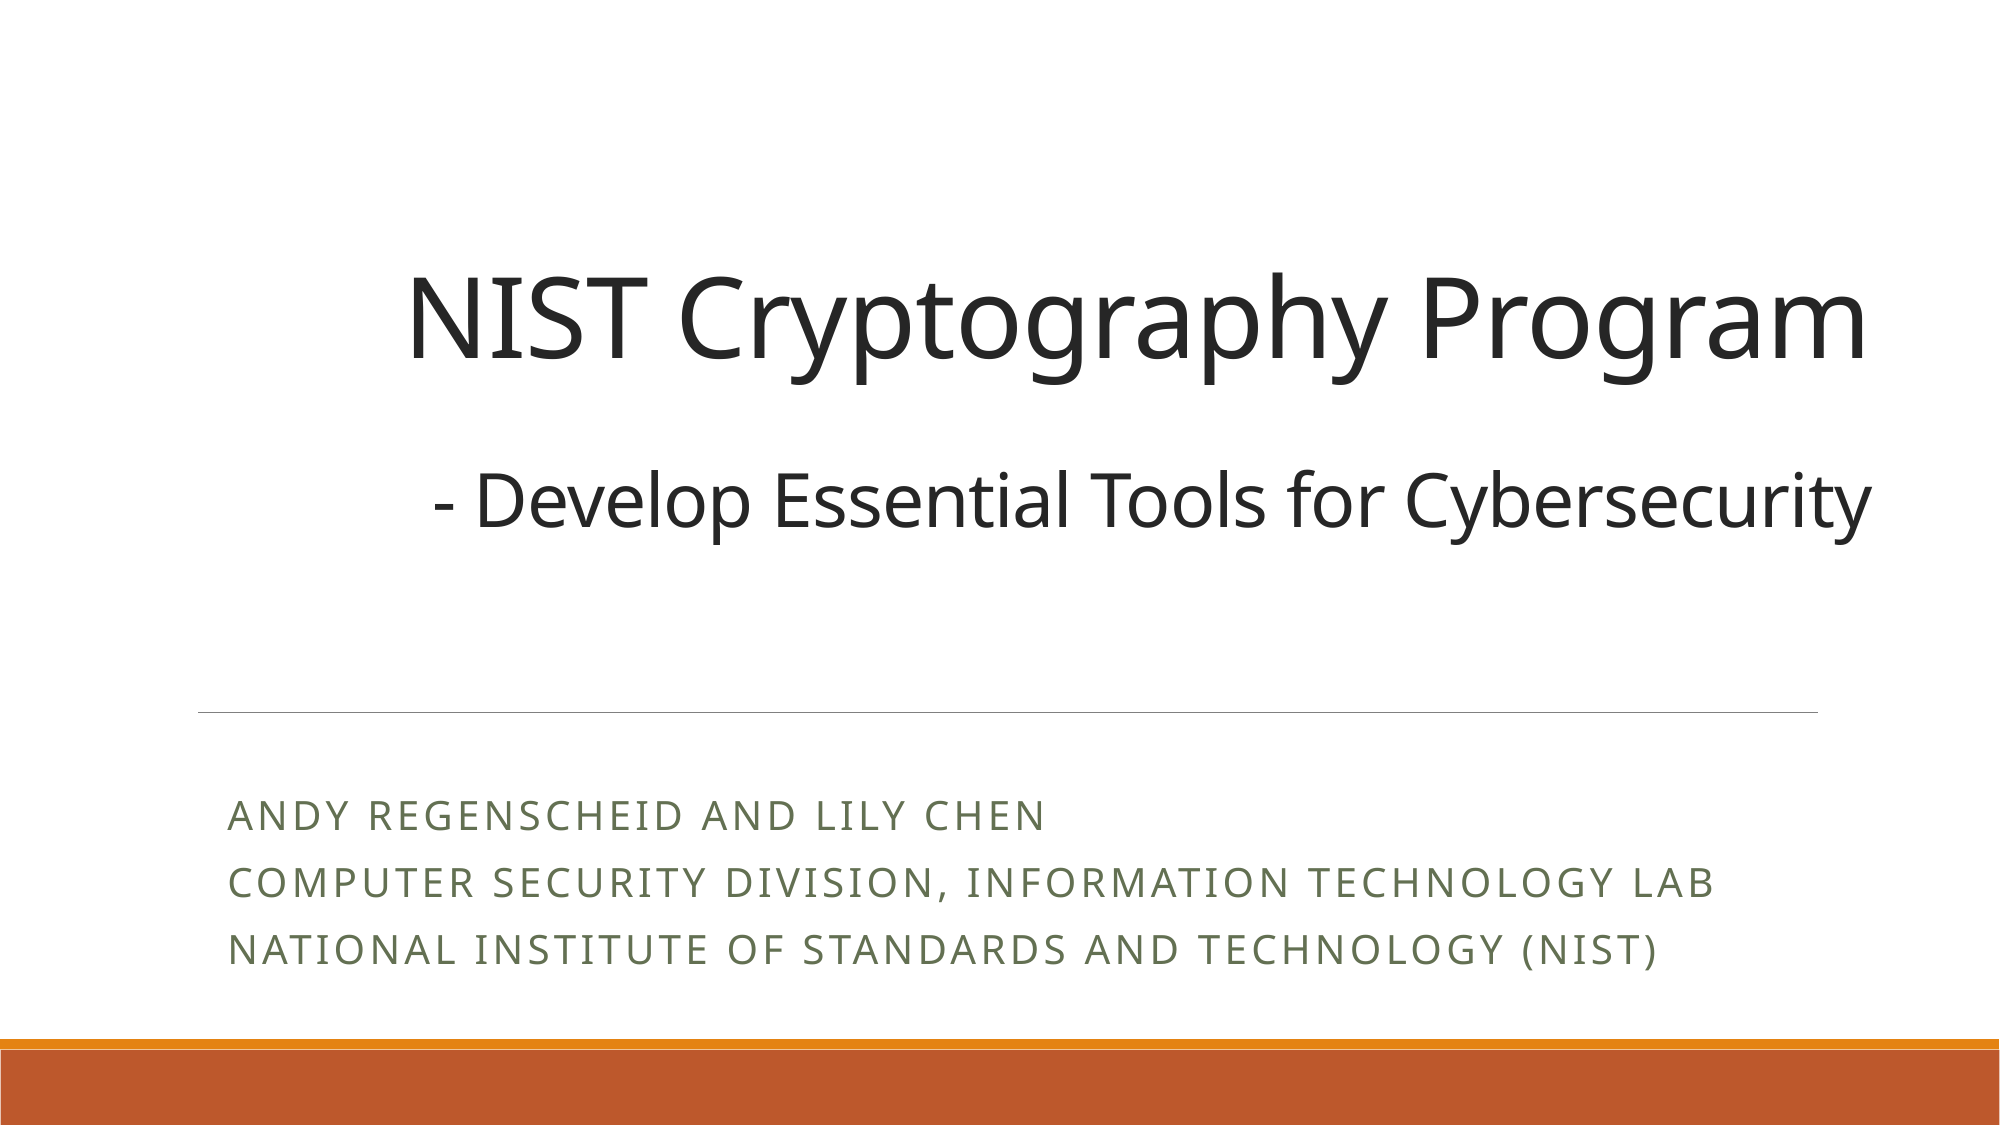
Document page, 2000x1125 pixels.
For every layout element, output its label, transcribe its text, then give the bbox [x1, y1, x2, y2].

subtitle Andy Regenscheid and Lily Chen Computer Security Division, Information Technology Lab National Institute of Standards and Technology (NIST) [212, 787, 1750, 985]
title NIST Cryptography Program - Develop Essential Tools for Cybersecurity [137, 99, 1888, 550]
